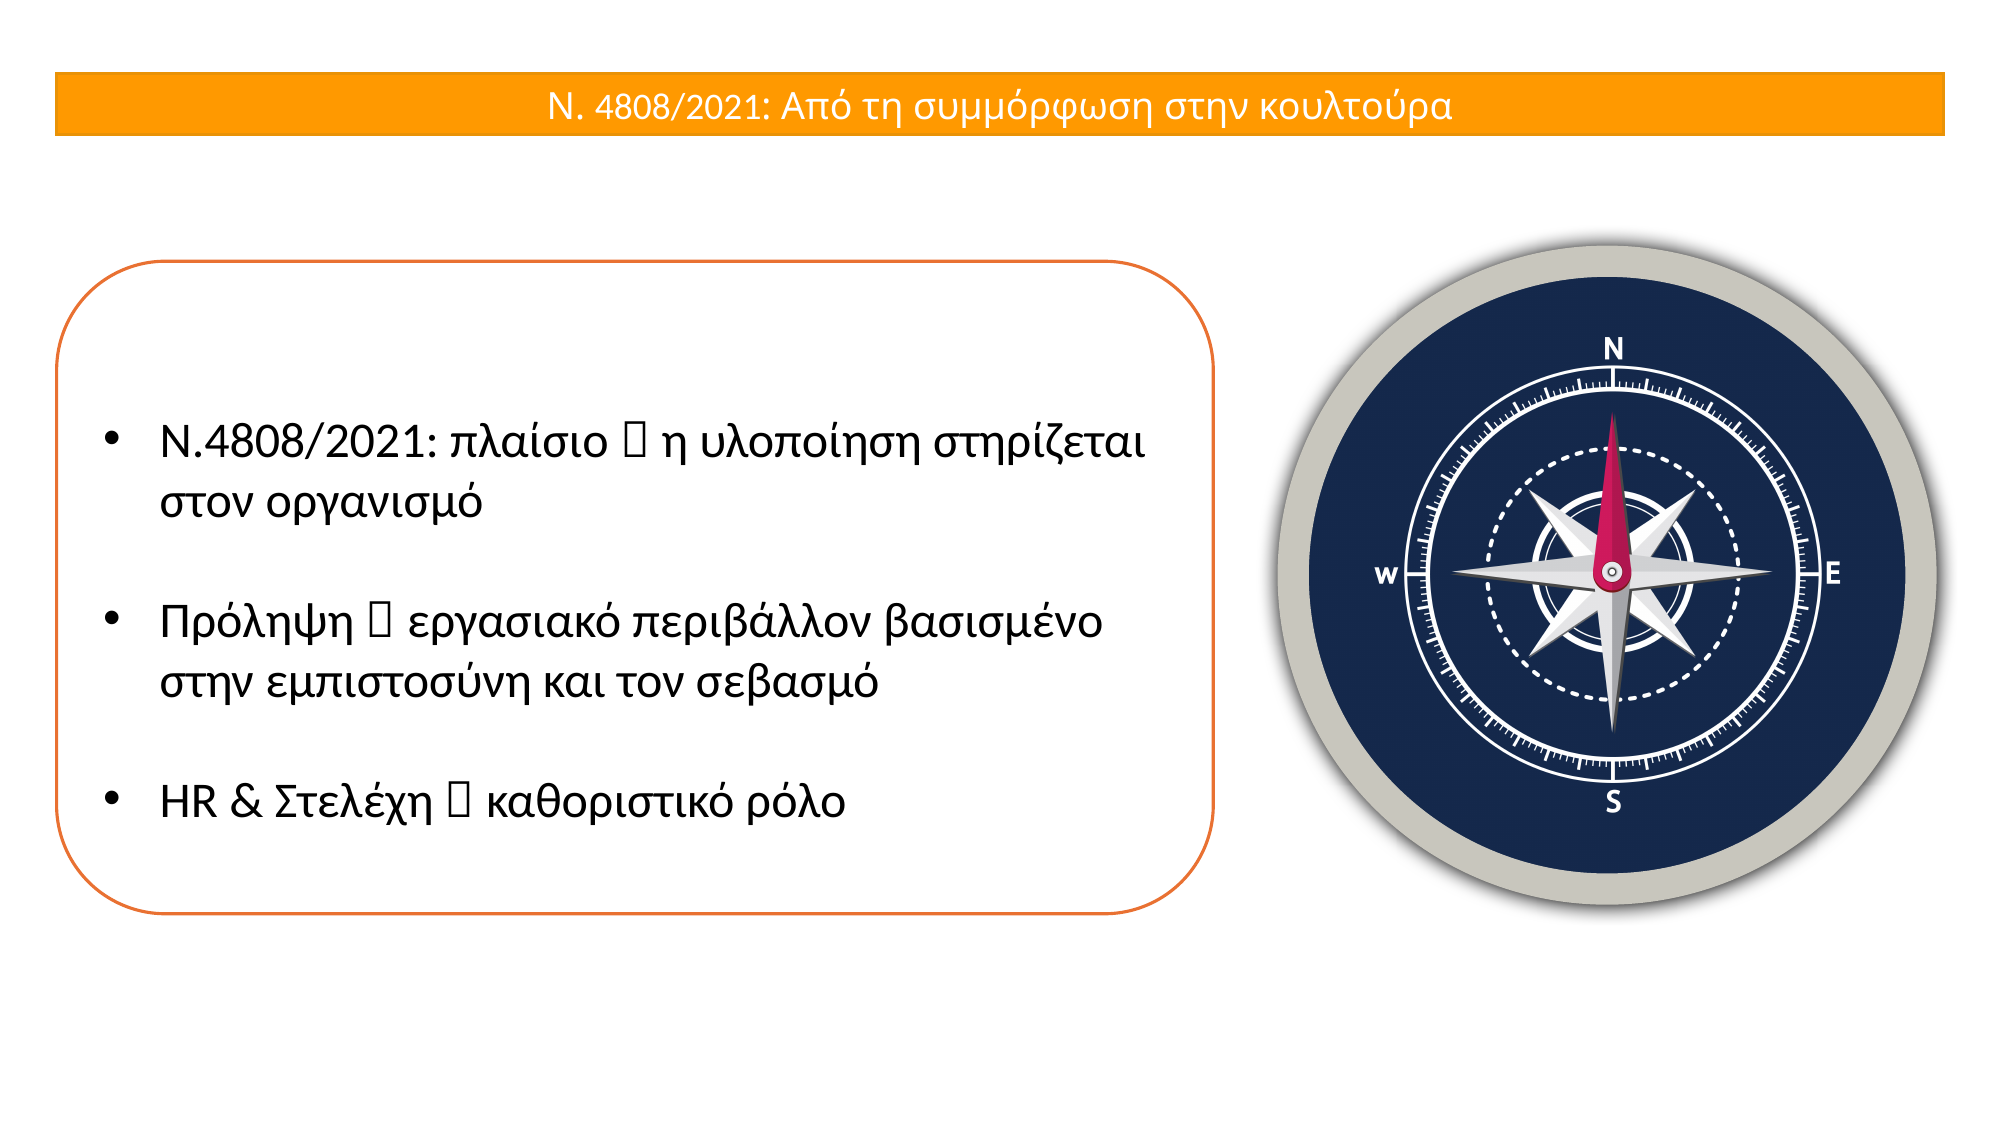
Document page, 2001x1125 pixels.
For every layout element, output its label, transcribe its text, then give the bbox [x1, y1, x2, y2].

text_box Ν.4808/2021: πλαίσιο  η υλοποίηση στηρίζεται στον οργανισμό Πρόληψη  εργασιακό περιβάλλον βασισμένο στην εμπιστοσύνη και τον σεβασμό HR & Στελέχη  καθοριστικό ρόλο [55, 259, 1215, 916]
picture [1292, 260, 1922, 890]
text_box Ν. 4808/2021: Από τη συμμόρφωση στην κουλτούρα [55, 72, 1945, 136]
